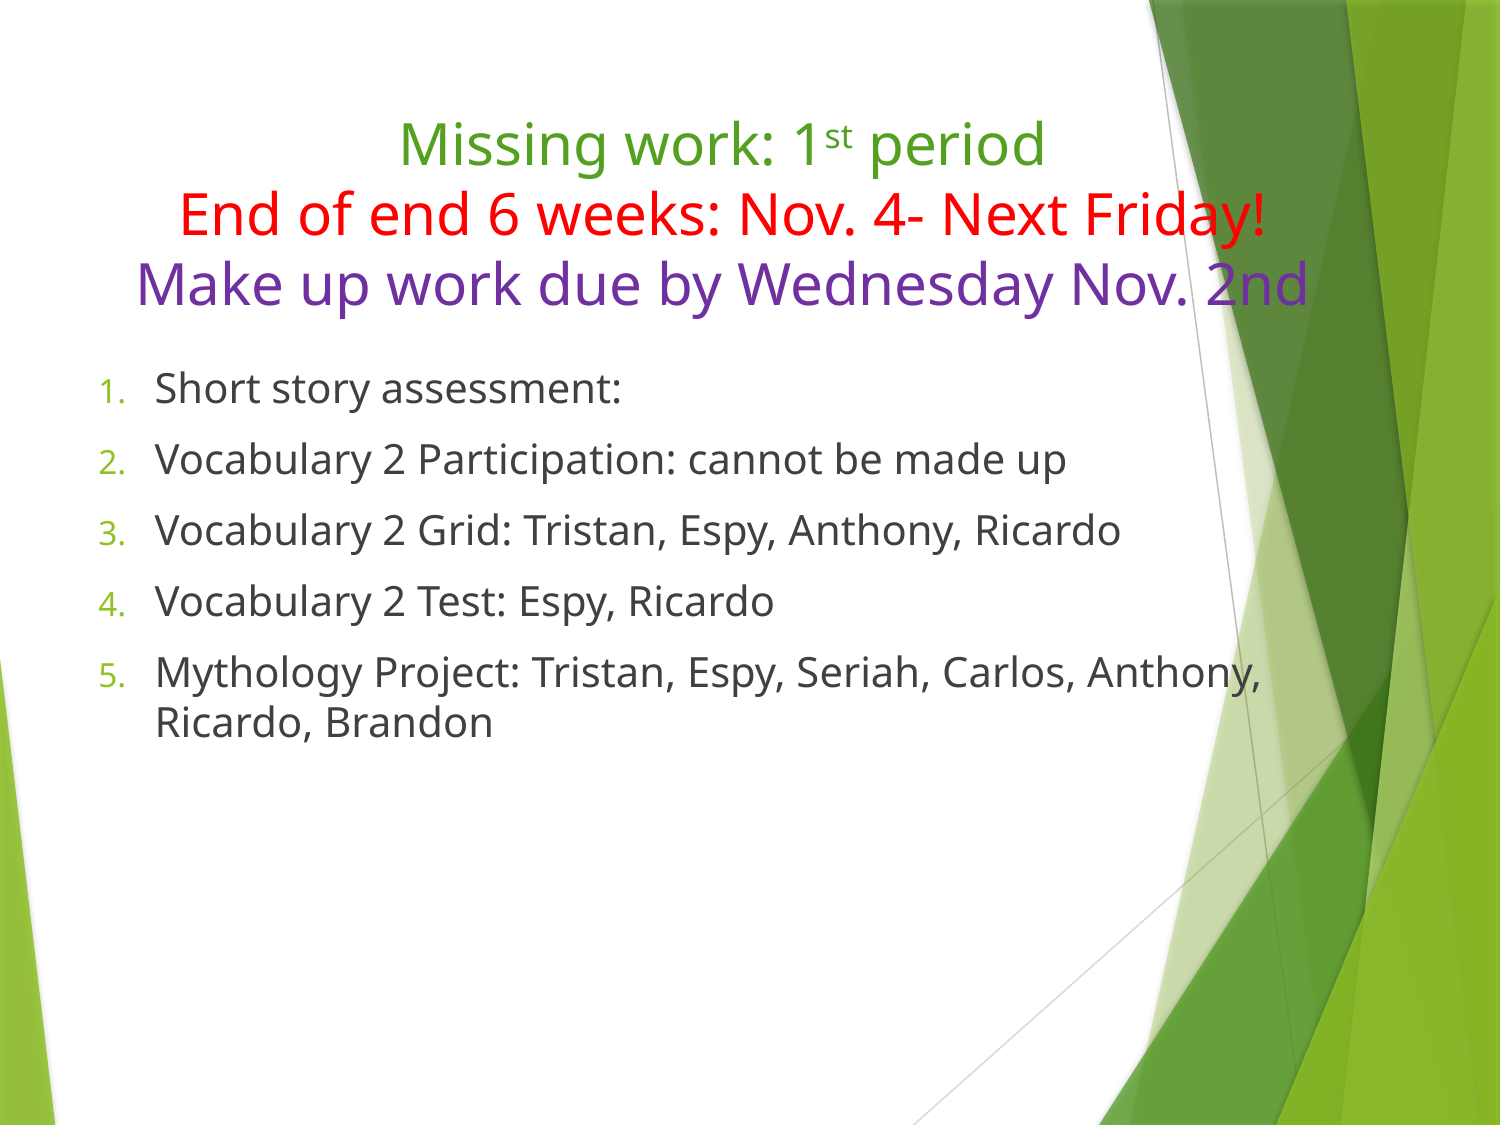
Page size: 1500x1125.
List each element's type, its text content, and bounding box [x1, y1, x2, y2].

list Short story assessment: Vocabulary 2 Participation: cannot be made up Vocabulary 2 Grid: Tristan, Espy, Anthony, Ricardo Vocabulary 2 Test: Espy, Ricardo Mythology Project: Tristan, Espy, Seriah, Carlos, Anthony, Ricardo, Brandon [83, 354, 1425, 992]
title Missing work: 1st period End of end 6 weeks: Nov. 4- Next Friday! Make up work due by Wednesday Nov. 2nd [83, 99, 1363, 317]
